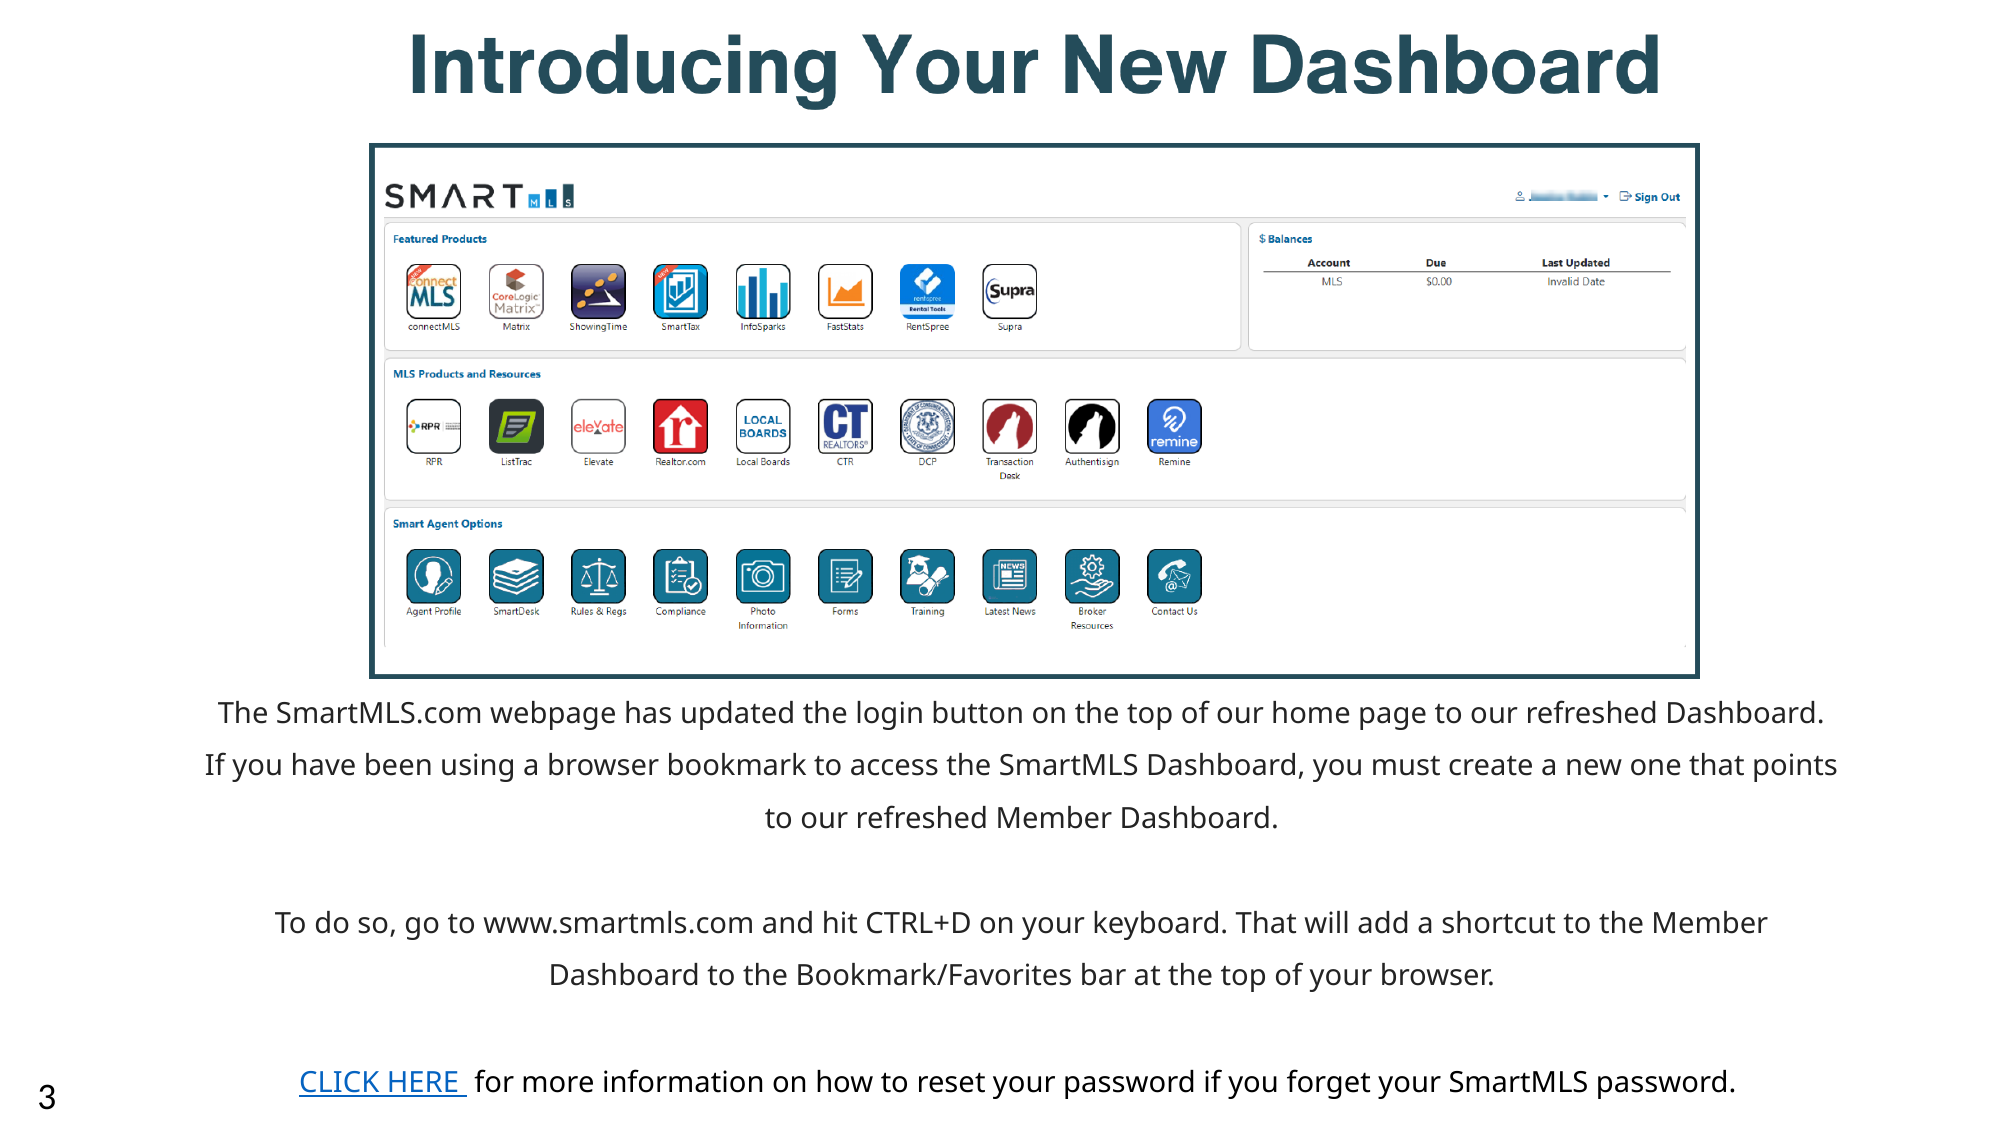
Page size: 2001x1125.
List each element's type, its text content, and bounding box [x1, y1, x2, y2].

title The SmartMLS.com webpage has updated the login button on the top of our home page to our refreshed Dashboard. If you have been using a browser bookmark to access the SmartMLS Dashboard, you must create a new one that points to our refreshed Member Dashboard. To do so, go to www.smartmls.com and hit CTRL+D on your keyboard. That will add a shortcut to the Member Dashboard to the Bookmark/Favorites bar at the top of your browser. CLICK HERE for more information on how to reset your password if you forget your SmartMLS password. [189, 715, 1855, 1065]
text_box 3 [0, 1064, 94, 1125]
picture [369, 0, 1700, 679]
